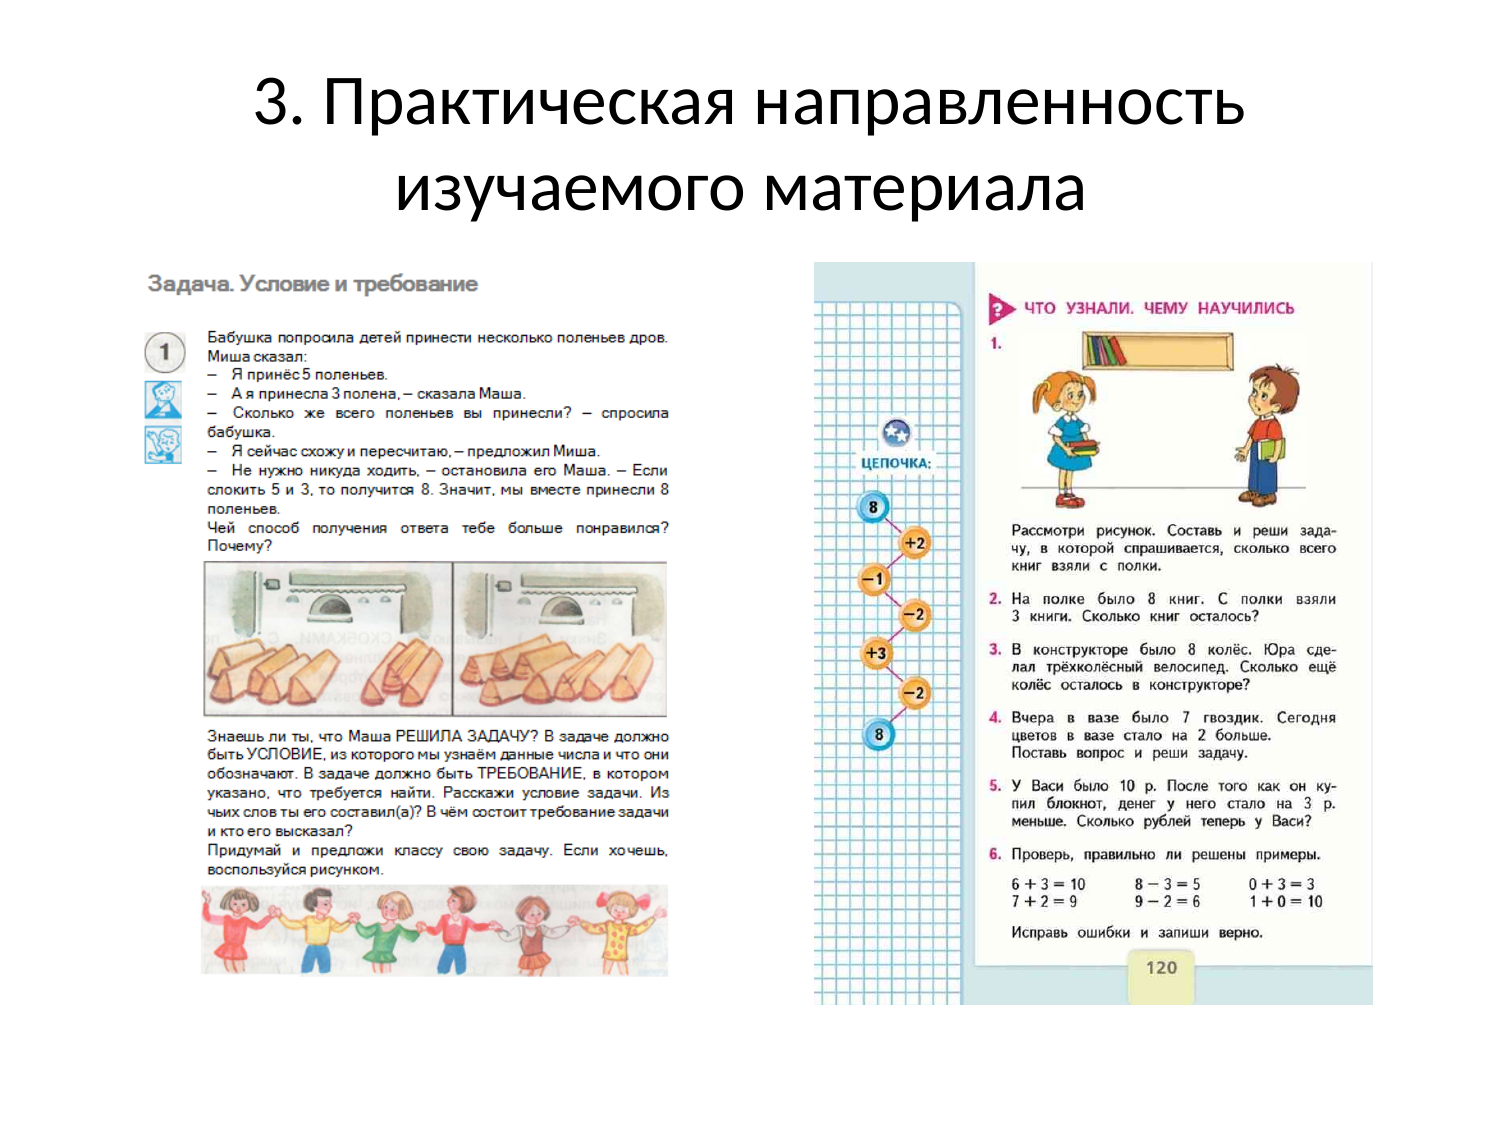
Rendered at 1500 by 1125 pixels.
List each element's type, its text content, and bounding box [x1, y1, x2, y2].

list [814, 262, 1373, 1006]
title 3. Практическая направленность изучаемого материала [75, 45, 1425, 233]
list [122, 262, 690, 1006]
